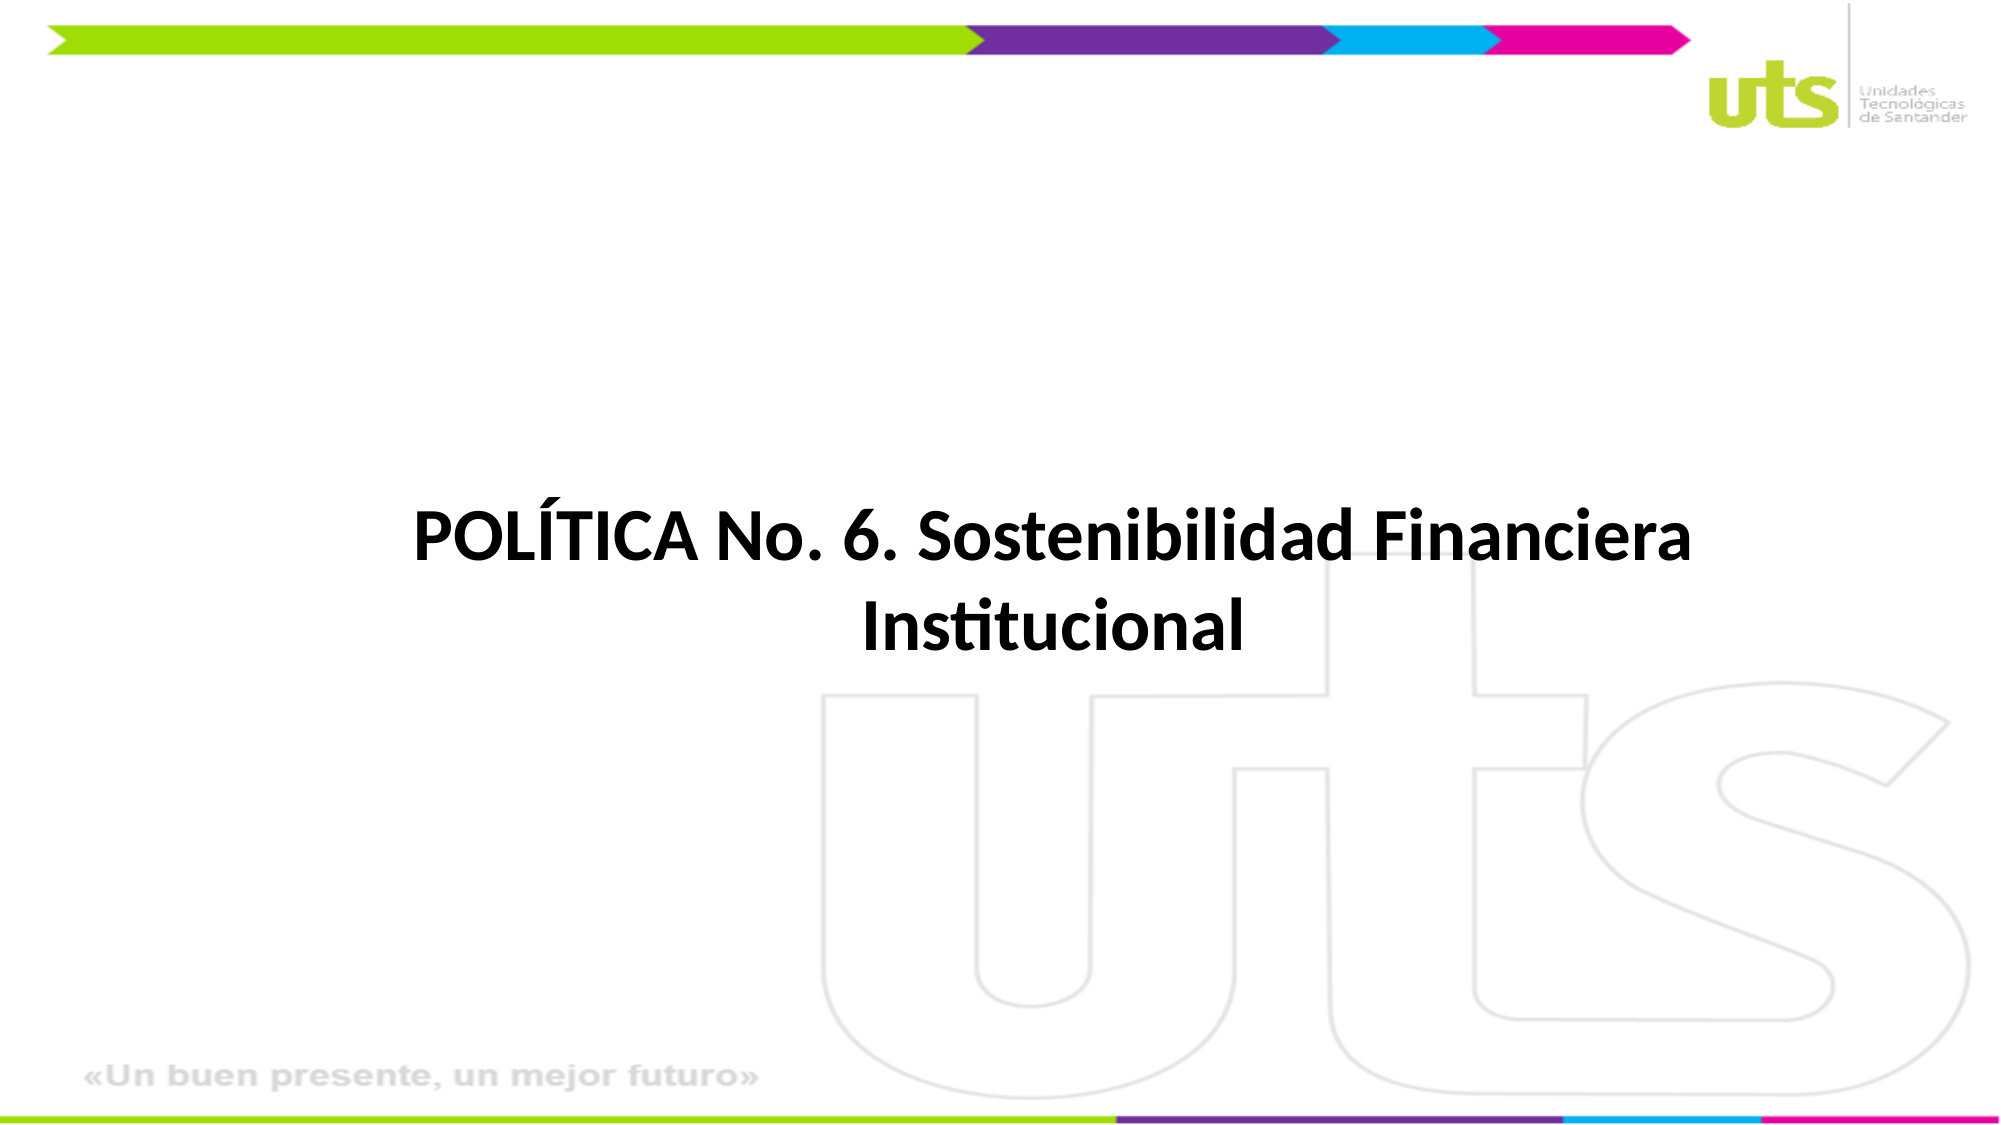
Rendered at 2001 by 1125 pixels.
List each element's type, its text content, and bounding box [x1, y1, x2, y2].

picture [0, 0, 2001, 1125]
text_box POLÍTICA No. 6. Sostenibilidad Financiera Institucional [284, 478, 1824, 673]
